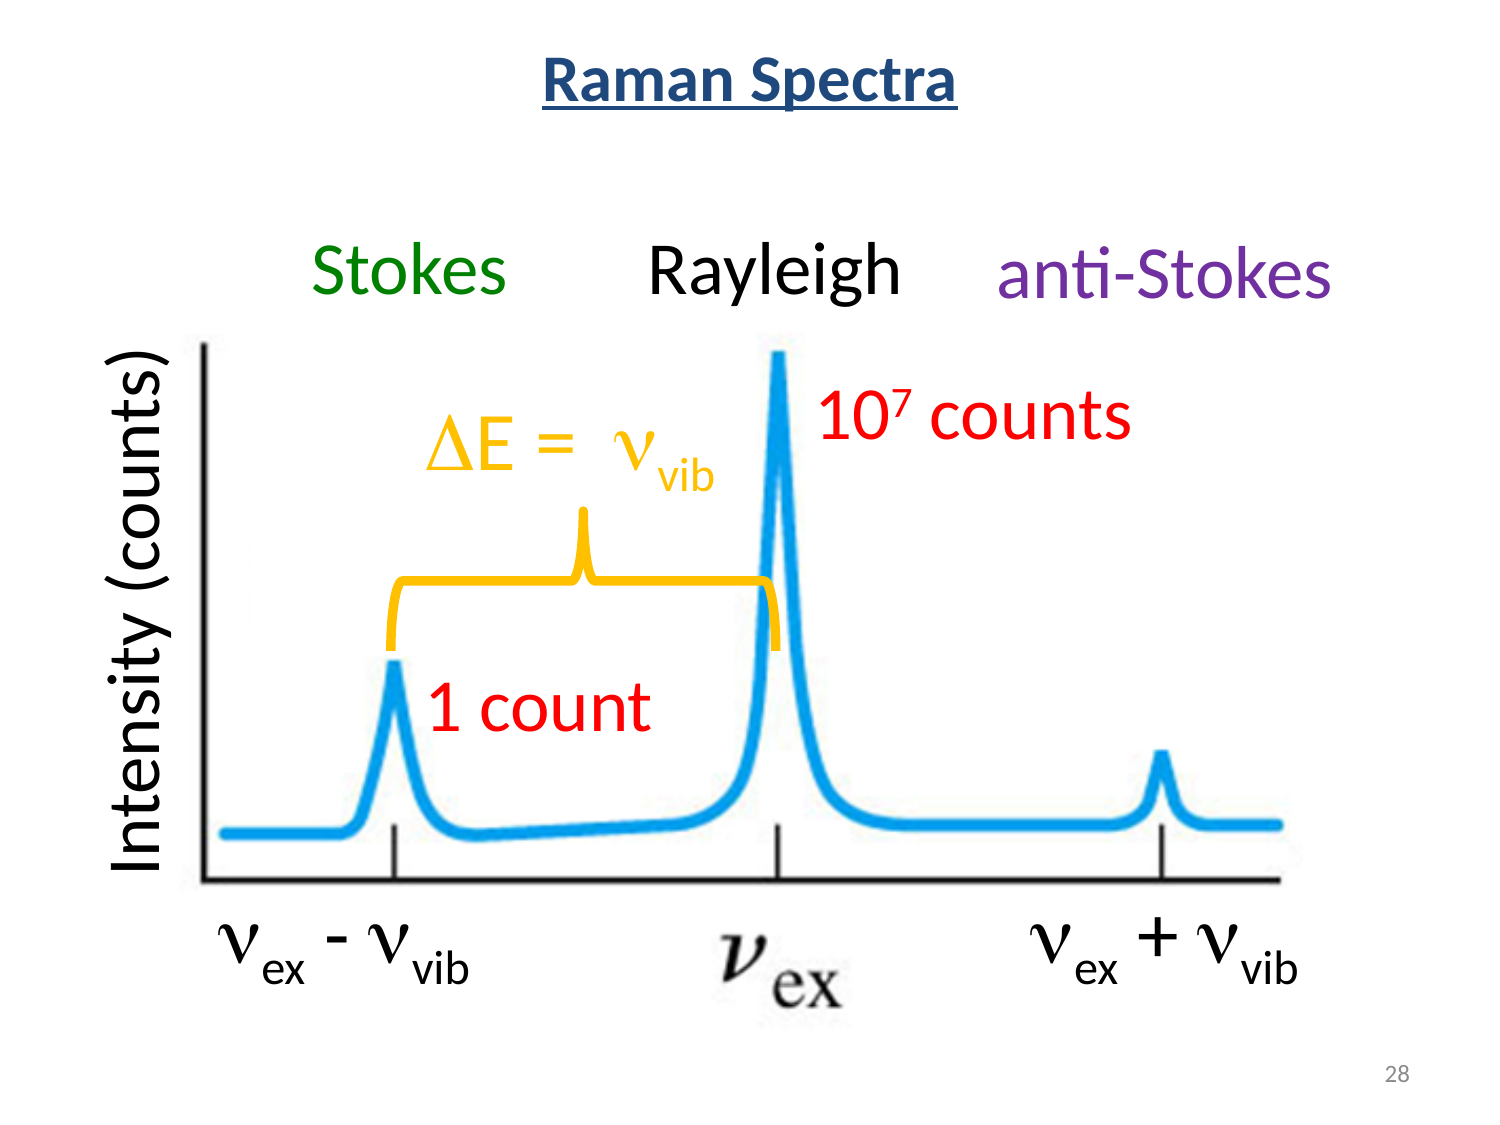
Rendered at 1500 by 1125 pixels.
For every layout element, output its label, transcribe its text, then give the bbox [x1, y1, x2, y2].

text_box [76, 211, 1500, 1064]
text_box Raman Spectra [74, 0, 1425, 151]
slide_number 28 [1074, 1070, 1425, 1103]
